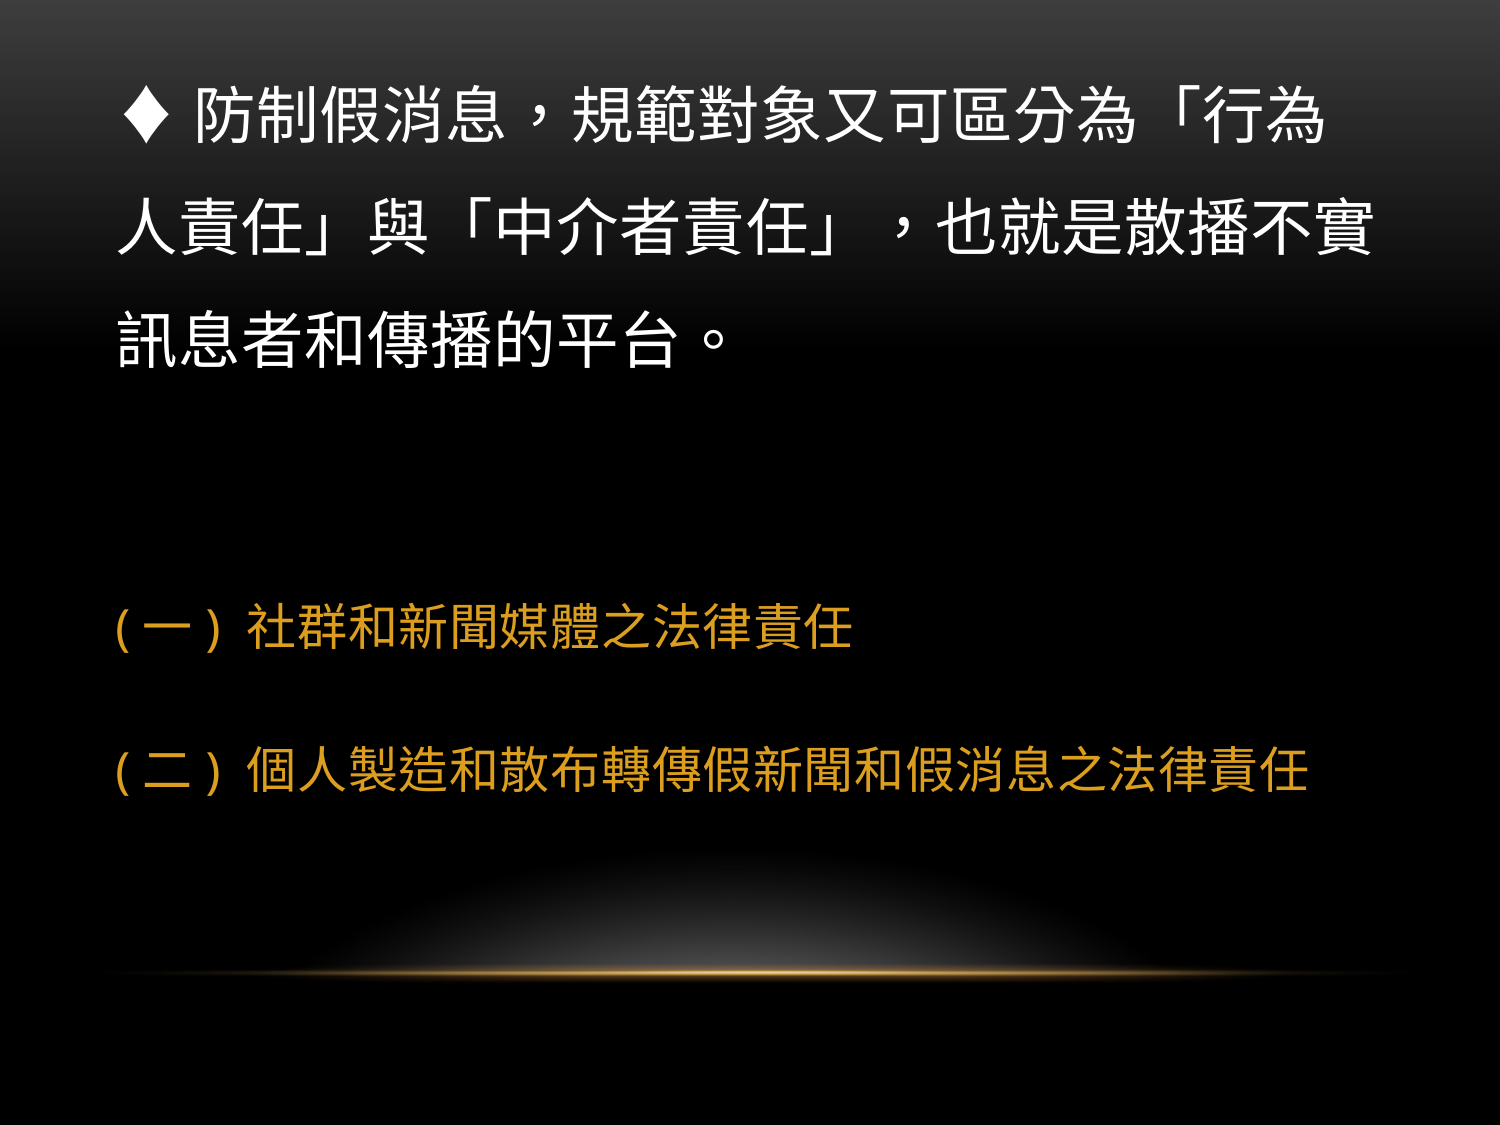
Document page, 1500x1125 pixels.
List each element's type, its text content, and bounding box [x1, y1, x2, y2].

picture [0, 0, 1500, 1125]
list ♦防制假消息，規範對象又可區分為「行為人責任」與「中介者責任」，也就是散播不實訊息者和傳播的平台。 (一) 社群和新聞媒體之法律責任 (二) 個人製造和散布轉傳假新聞和假消息之法律責任 [100, 30, 1401, 973]
